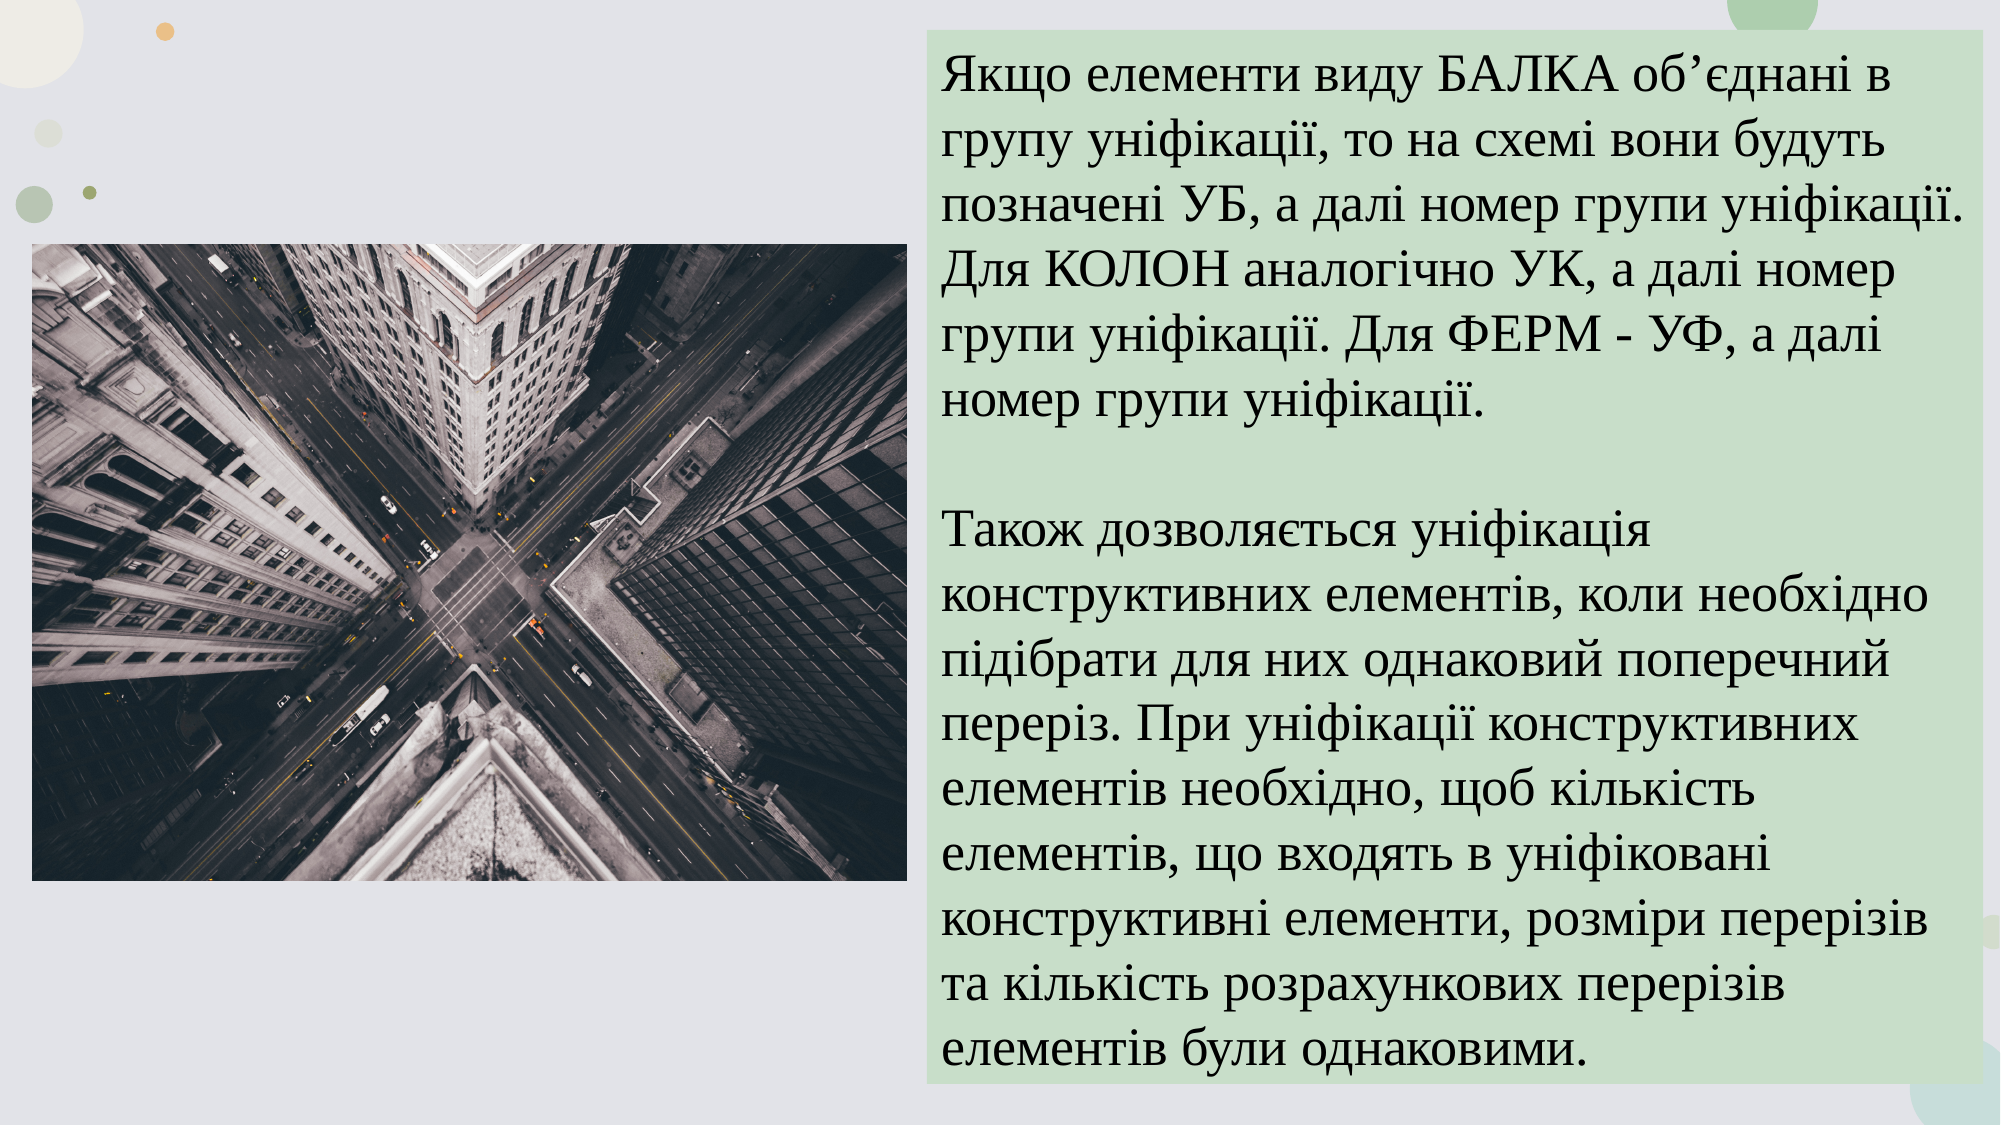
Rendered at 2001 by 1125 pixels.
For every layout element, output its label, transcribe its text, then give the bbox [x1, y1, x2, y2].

picture [31, 244, 907, 881]
text_box Якщо елементи виду БАЛКА об’єднані в групу уніфікації, то на схемі вони будуть позначені УБ, а далі номер групи уніфікації. Для КОЛОН аналогічно УК, а далі номер групи уніфікації. Для ФЕРМ - УФ, а далі номер групи уніфікації. Також дозволяється уніфікація конструктивних елементів, коли необхідно підібрати для них однаковий поперечний переріз. При уніфікації конструктивних елементів необхідно, щоб кількість елементів, що входять в уніфіковані конструктивні елементи, розміри перерізів та кількість розрахункових перерізів елементів були однаковими. [926, 29, 1984, 1084]
